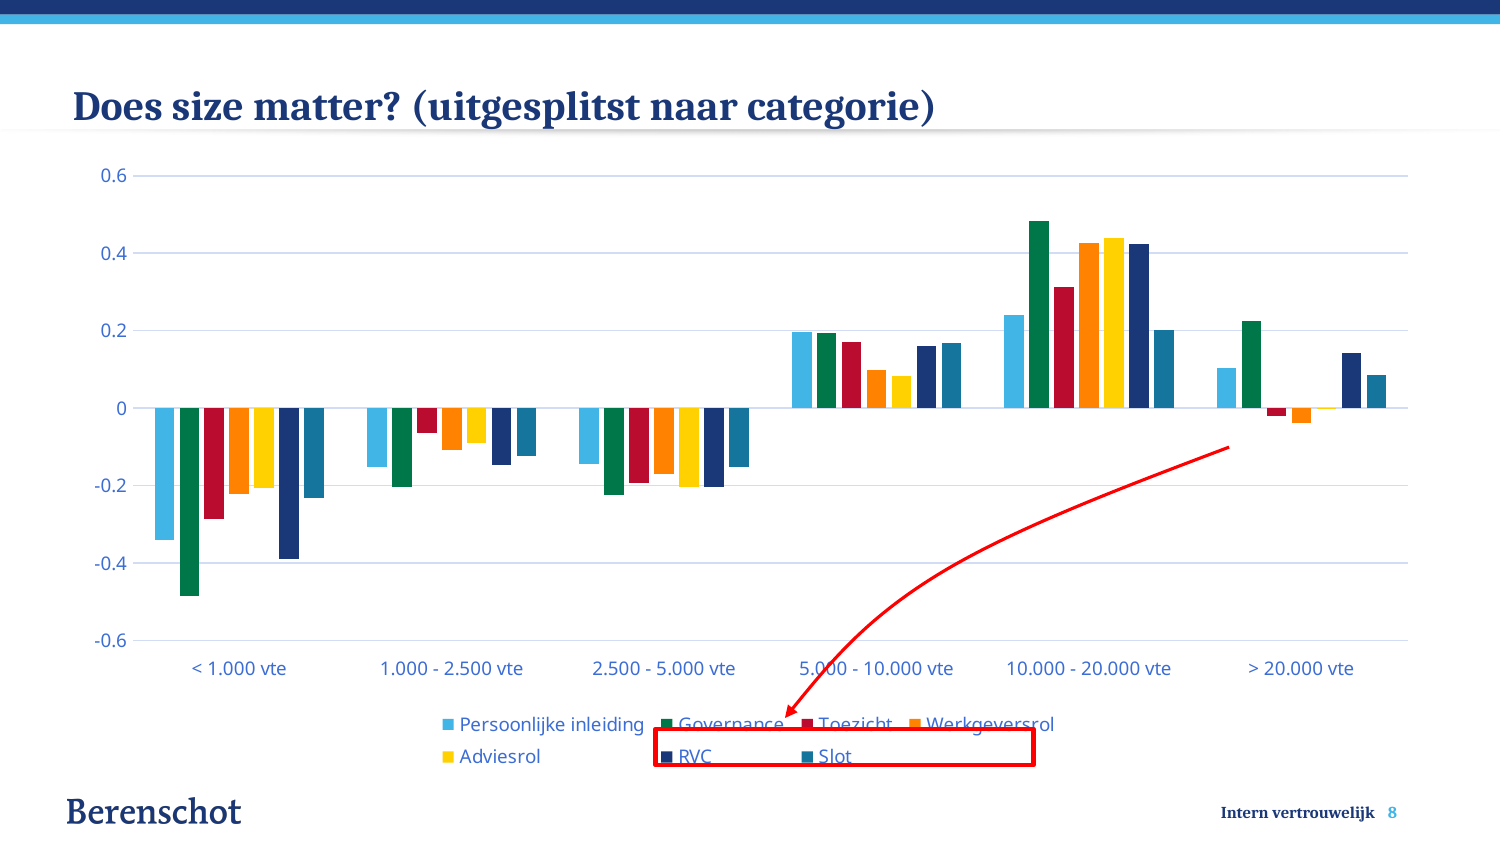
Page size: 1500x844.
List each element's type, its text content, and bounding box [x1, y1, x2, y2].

chart [66, 149, 1436, 777]
slide_number 8 [1387, 799, 1434, 826]
picture [67, 797, 241, 824]
picture [2, 130, 1500, 138]
title Does size matter? (uitgesplitst naar categorie) [67, 78, 1436, 130]
